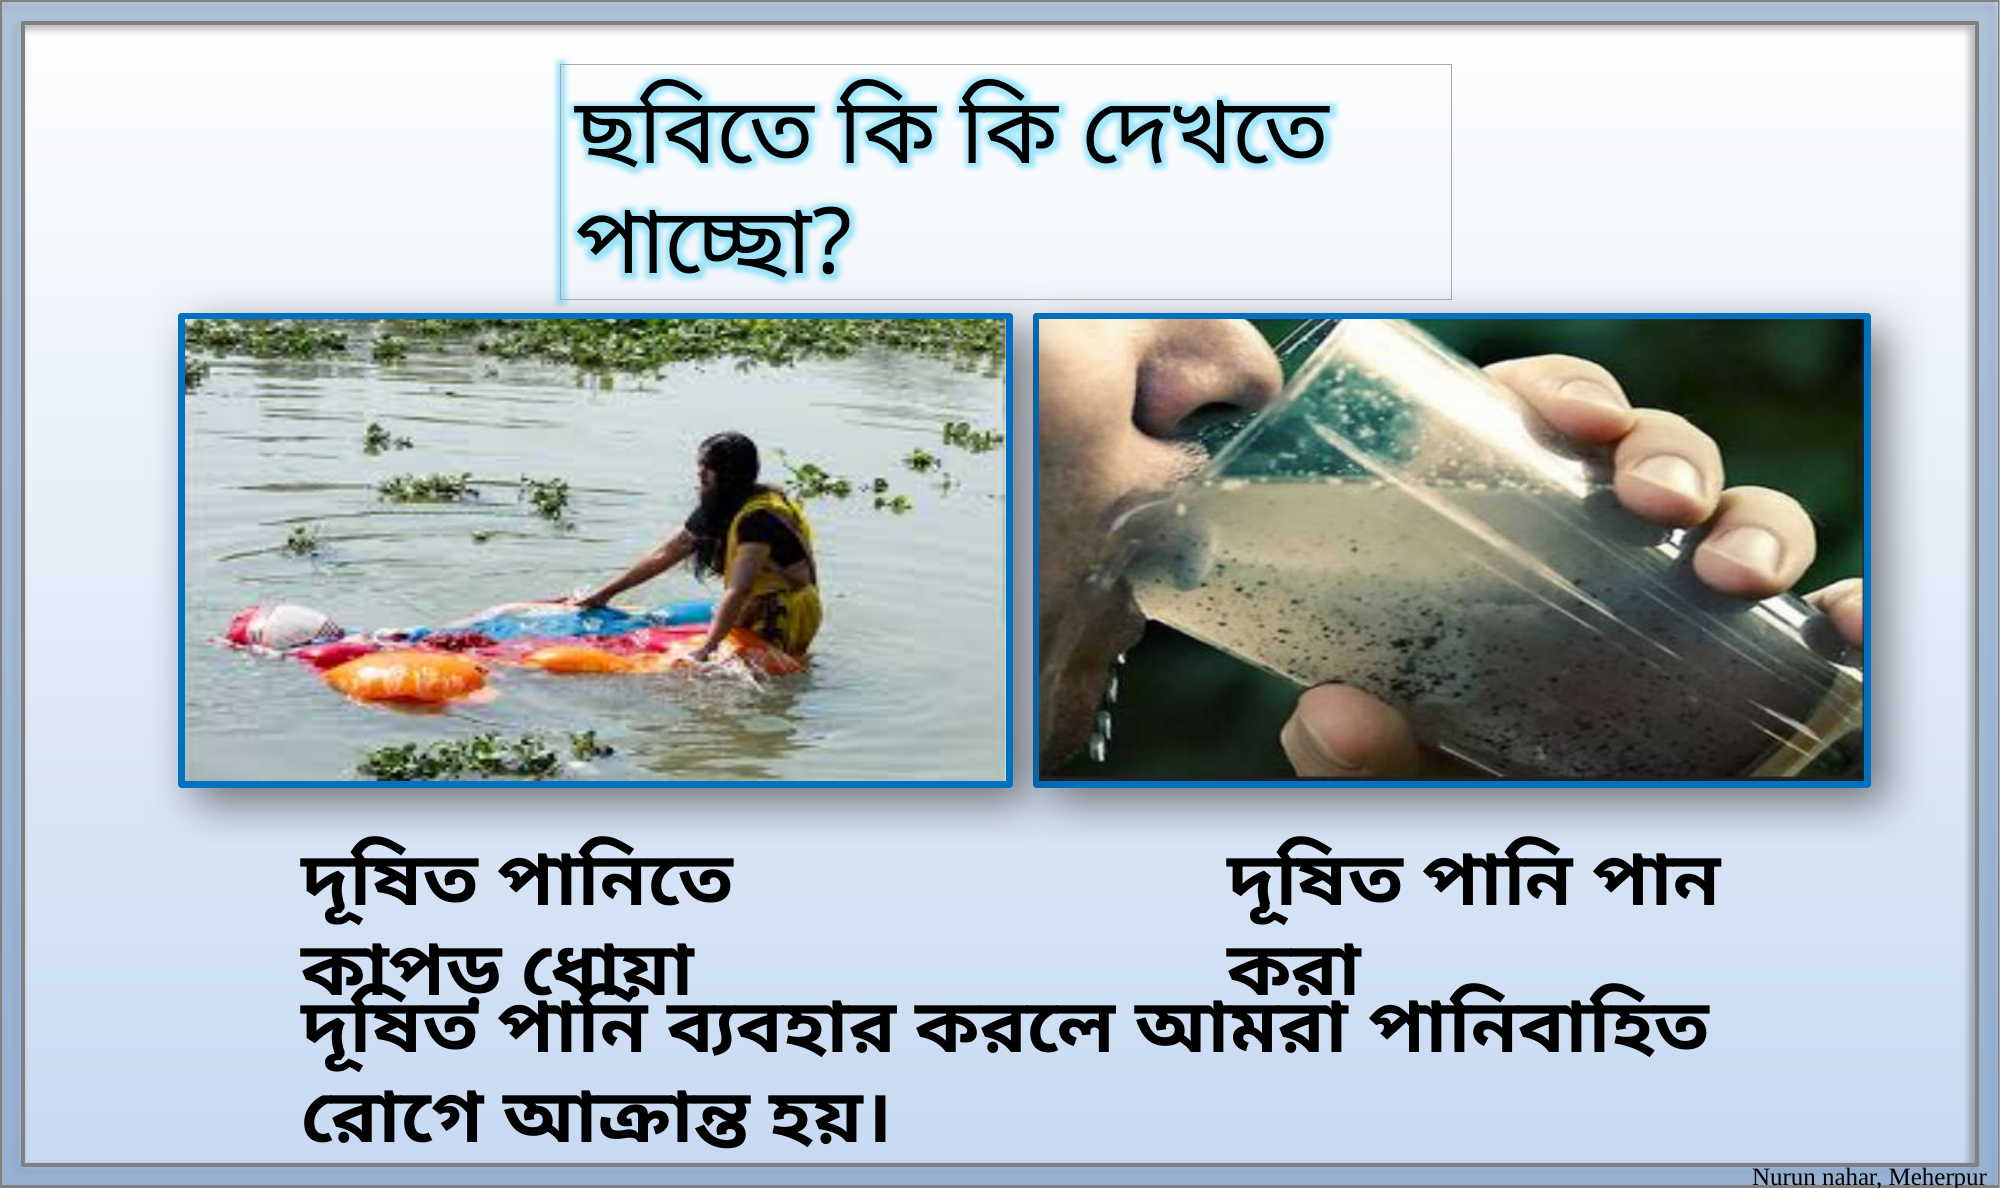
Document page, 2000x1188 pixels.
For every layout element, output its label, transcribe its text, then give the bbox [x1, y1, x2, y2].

text_box ছবিতে কি কি দেখতে পাচ্ছো? [560, 64, 1452, 300]
text_box দূষিত পানি পান করা [1212, 823, 1775, 969]
picture [184, 318, 1007, 782]
text_box দূষিত পানি ব্যবহার করলে আমরা পানিবাহিত রোগে আক্রান্ত হয়। [287, 969, 1775, 1165]
text_box দূষিত পানিতে কাপড় ধোয়া [287, 823, 944, 969]
picture [1039, 318, 1865, 782]
